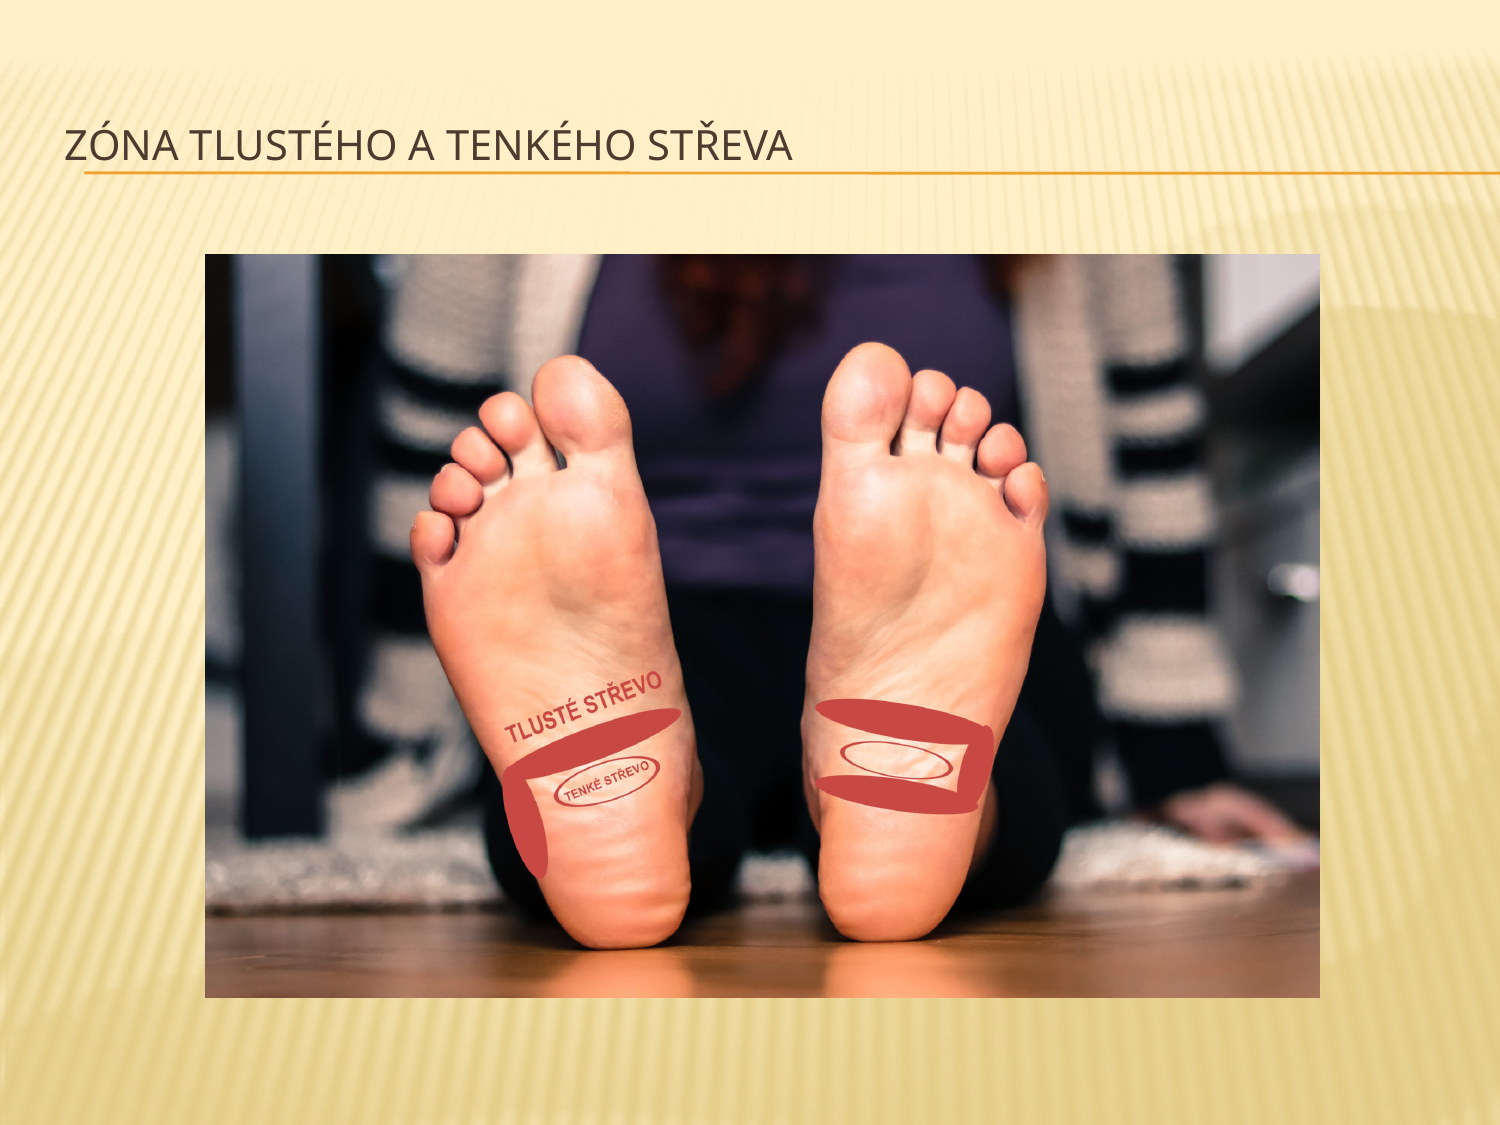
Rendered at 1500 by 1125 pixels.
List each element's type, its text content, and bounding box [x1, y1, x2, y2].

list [205, 254, 1320, 998]
title Zóna tlustého a tenkého střeva [50, 75, 1475, 213]
